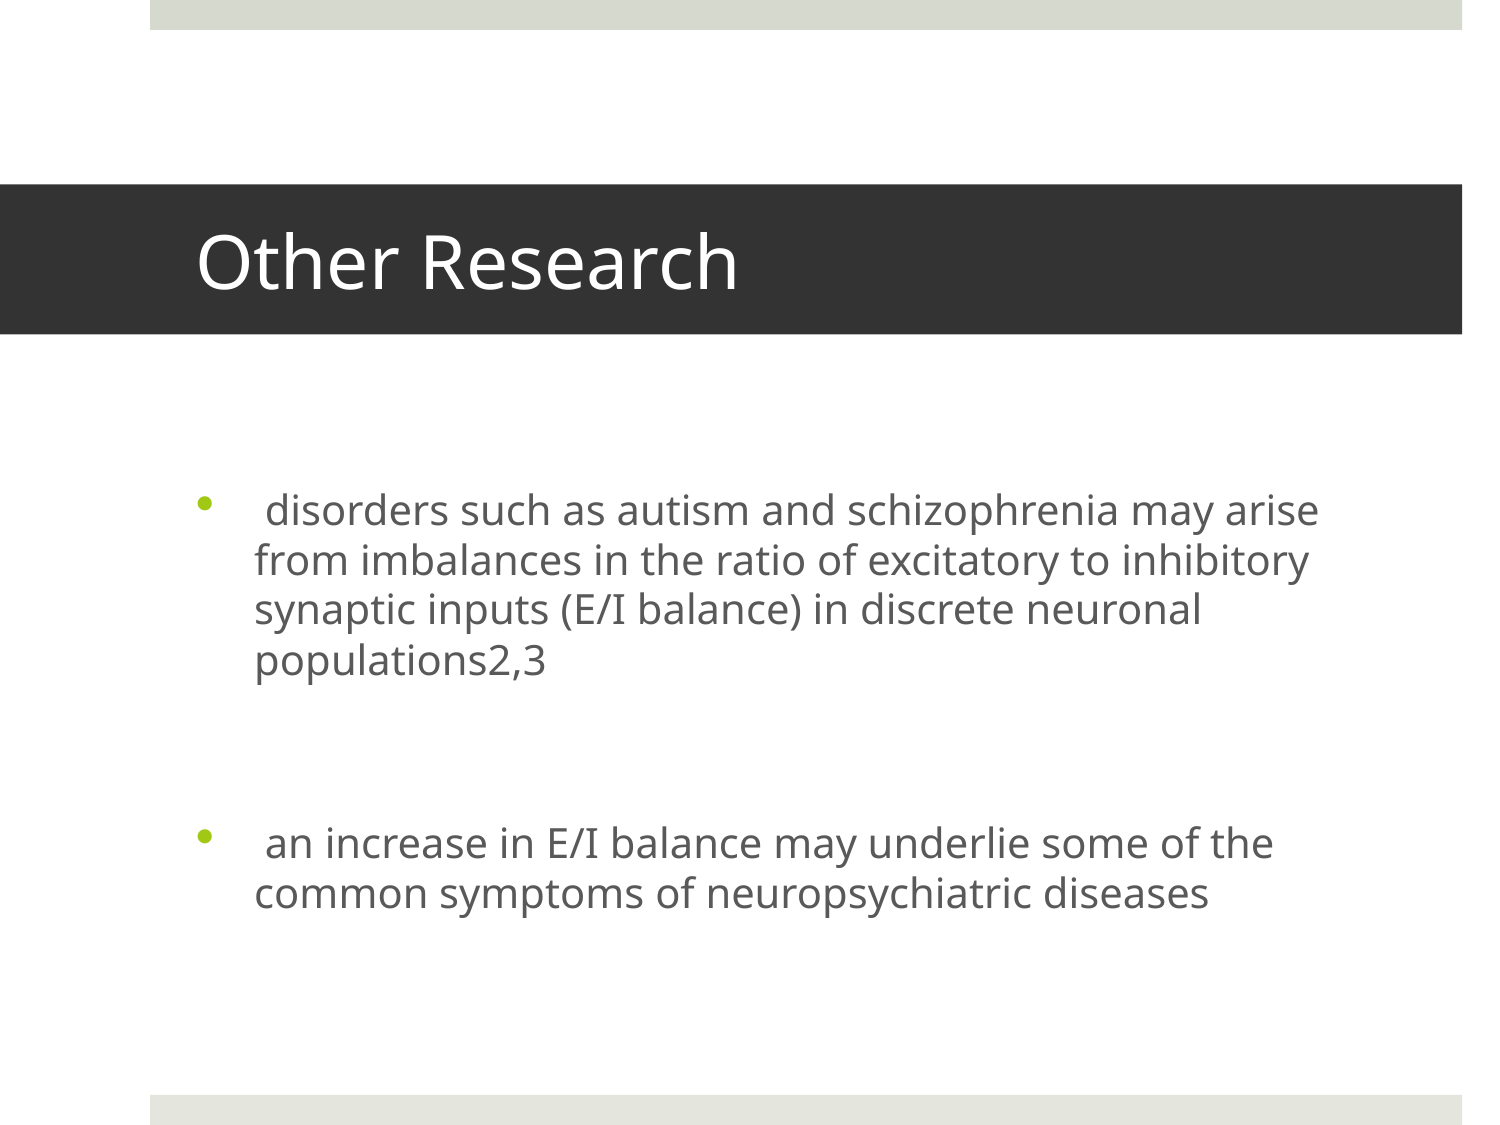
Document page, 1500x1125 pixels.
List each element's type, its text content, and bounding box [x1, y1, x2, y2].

title Other Research [0, 184, 1463, 335]
list disorders such as autism and schizophrenia may arise from imbalances in the ratio of excitatory to inhibitory synaptic inputs (E/I balance) in discrete neuronal populations2,3 an increase in E/I balance may underlie some of the common symptoms of neuropsychiatric diseases [182, 384, 1432, 987]
